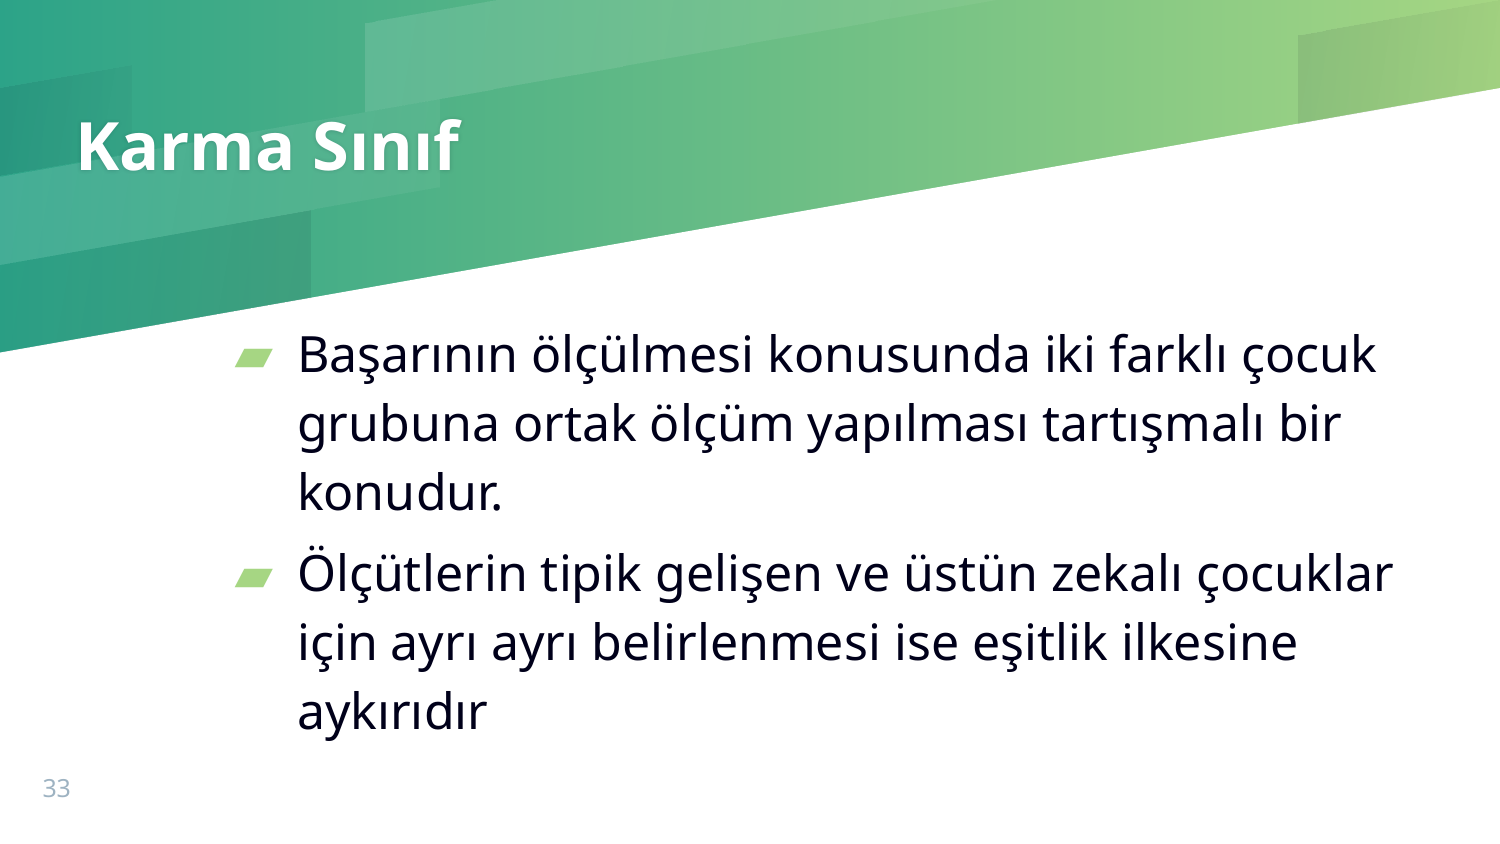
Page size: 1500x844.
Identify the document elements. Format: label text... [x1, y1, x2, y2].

slide_number 33 [42, 766, 122, 807]
list Başarının ölçülmesi konusunda iki farklı çocuk grubuna ortak ölçüm yapılması tartışmalı bir konudur. Ölçütlerin tipik gelişen ve üstün zekalı çocuklar için ayrı ayrı belirlenmesi ise eşitlik ilkesine aykırıdır [222, 313, 1425, 767]
title Karma Sınıf [75, 0, 975, 298]
